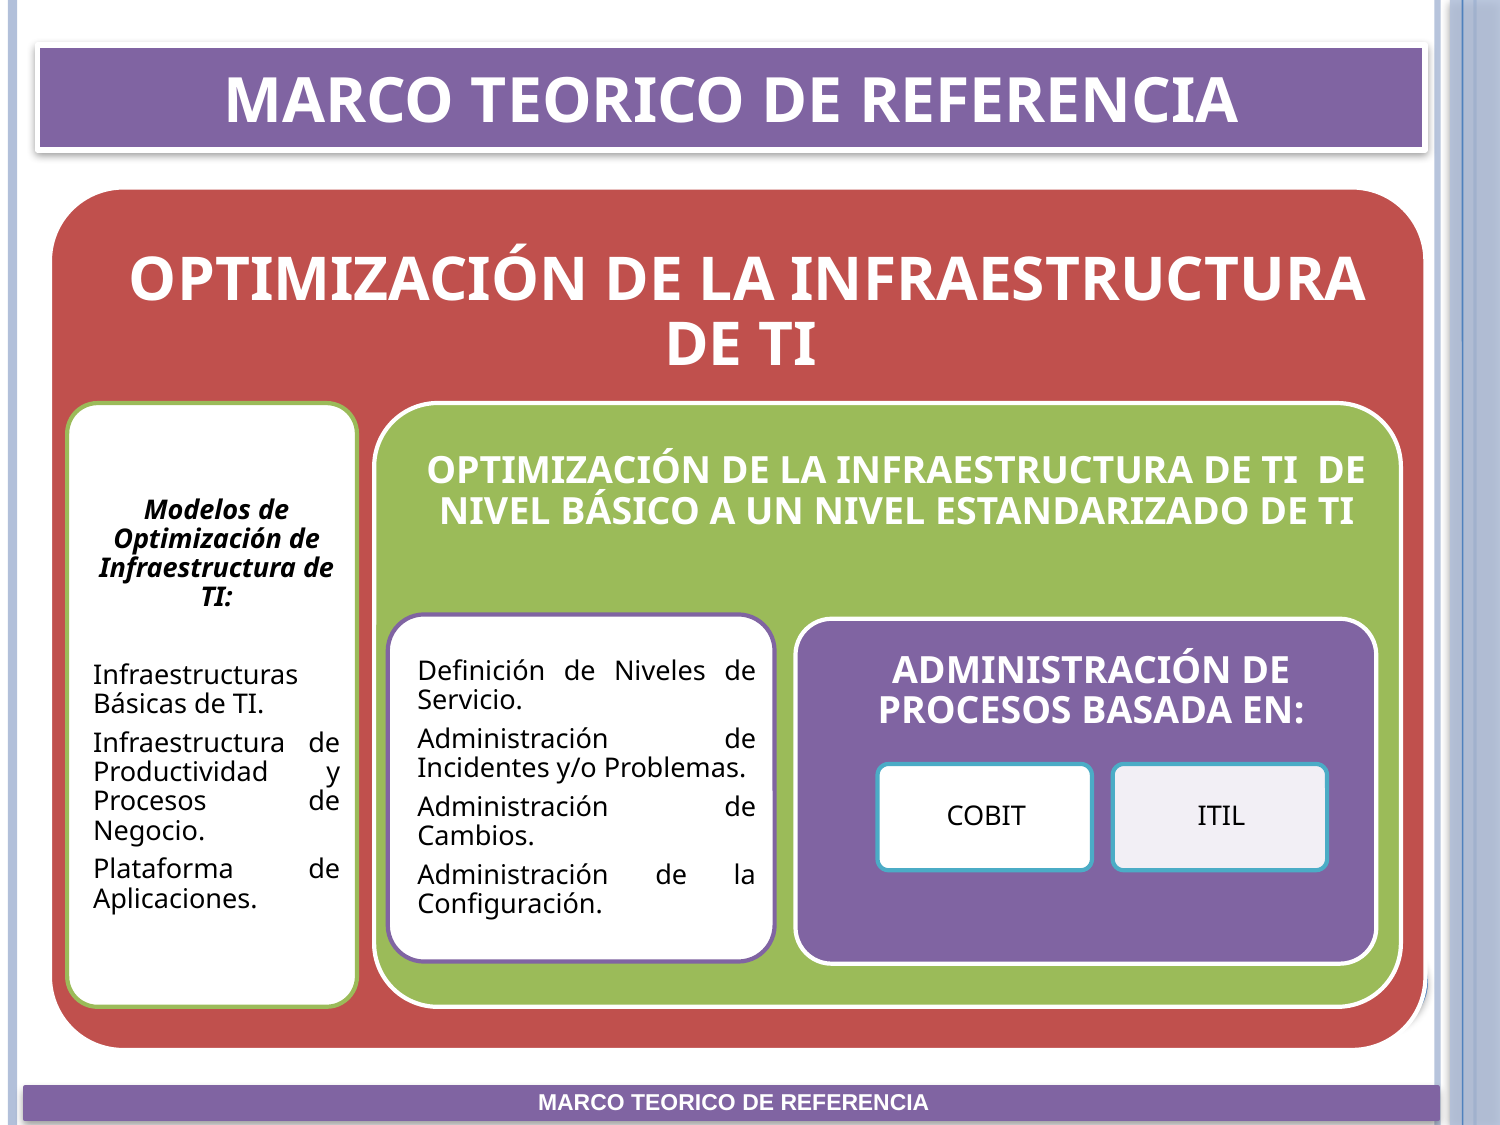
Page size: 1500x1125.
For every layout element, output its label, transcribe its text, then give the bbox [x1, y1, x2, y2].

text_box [24, 1086, 1439, 1120]
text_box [49, 186, 1426, 1051]
title MARCO TEORICO DE REFERENCIA [35, 42, 1428, 153]
